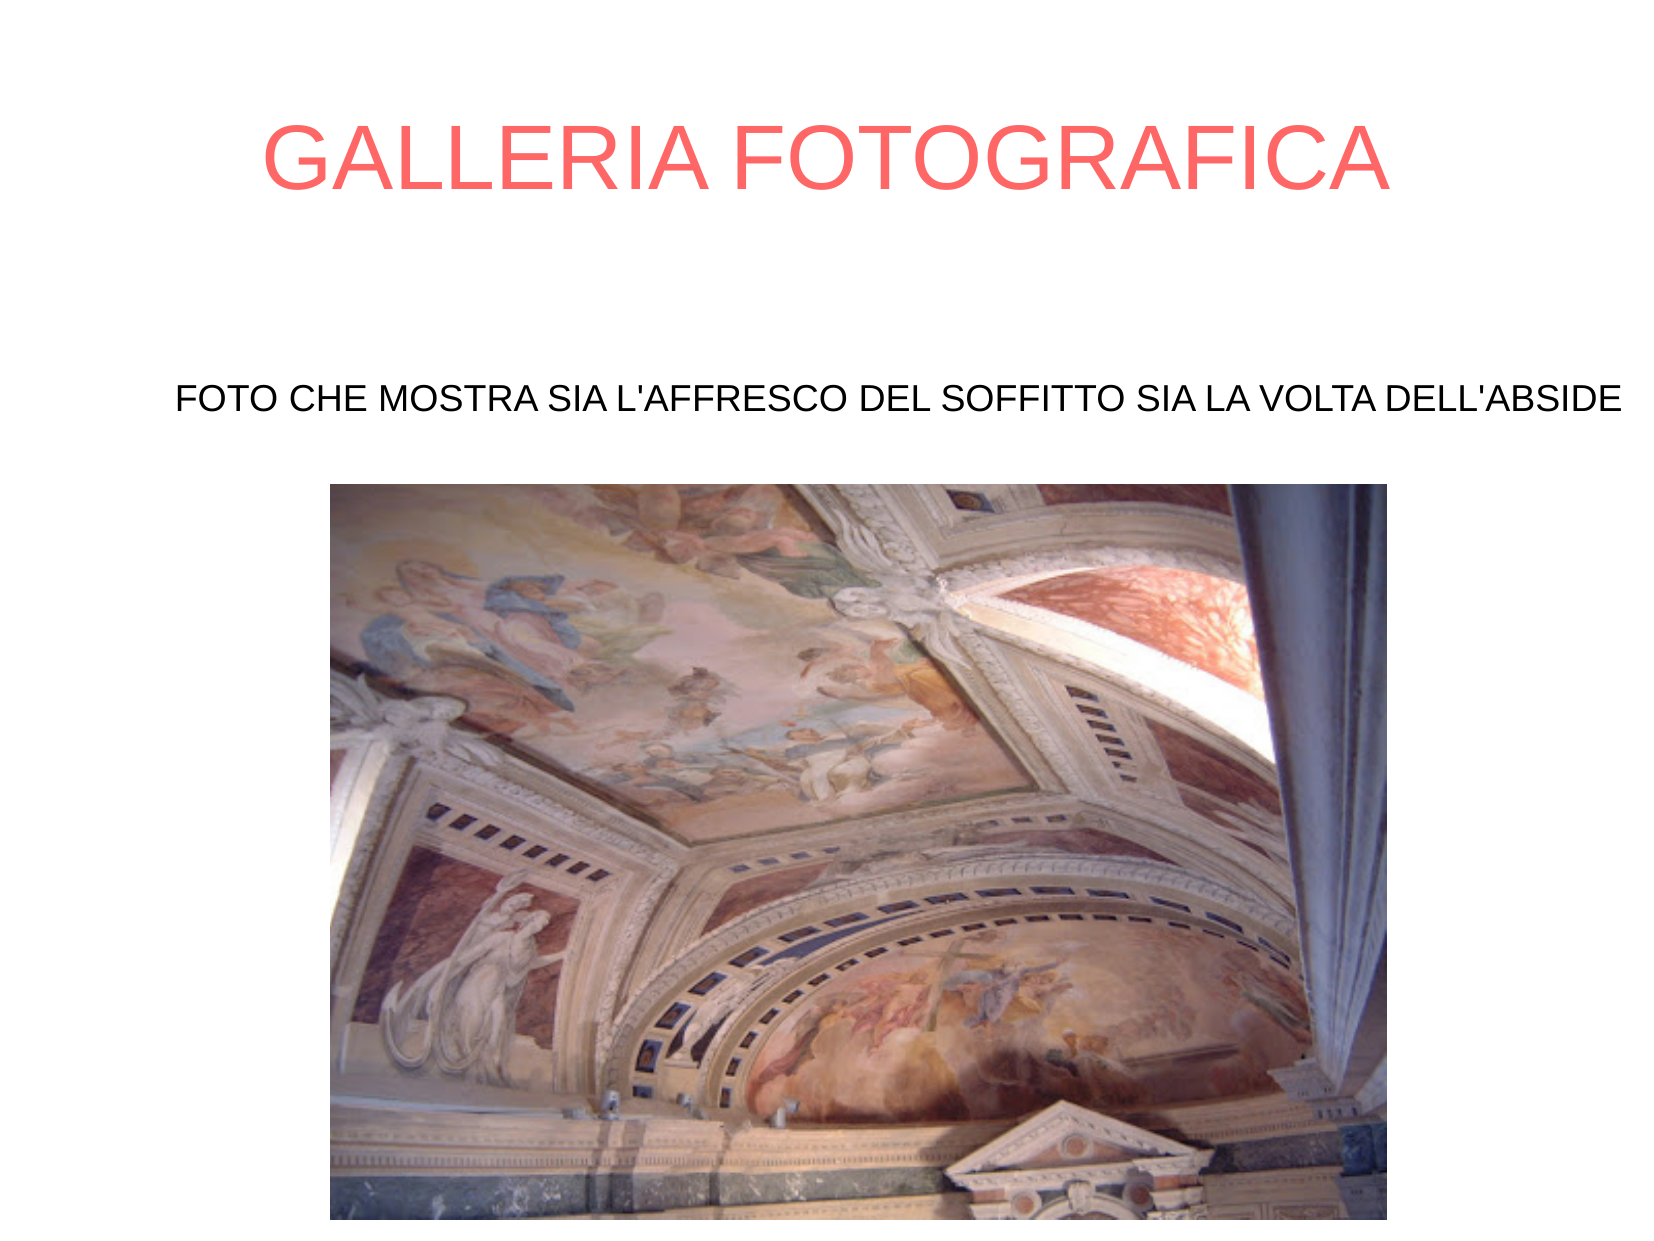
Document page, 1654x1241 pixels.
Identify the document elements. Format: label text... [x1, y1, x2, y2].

text_box FOTO CHE MOSTRA SIA L'AFFRESCO DEL SOFFITTO SIA LA VOLTA DELL'ABSIDE [159, 366, 1640, 426]
title GALLERIA FOTOGRAFICA [82, 49, 1571, 257]
picture [330, 483, 1387, 1221]
